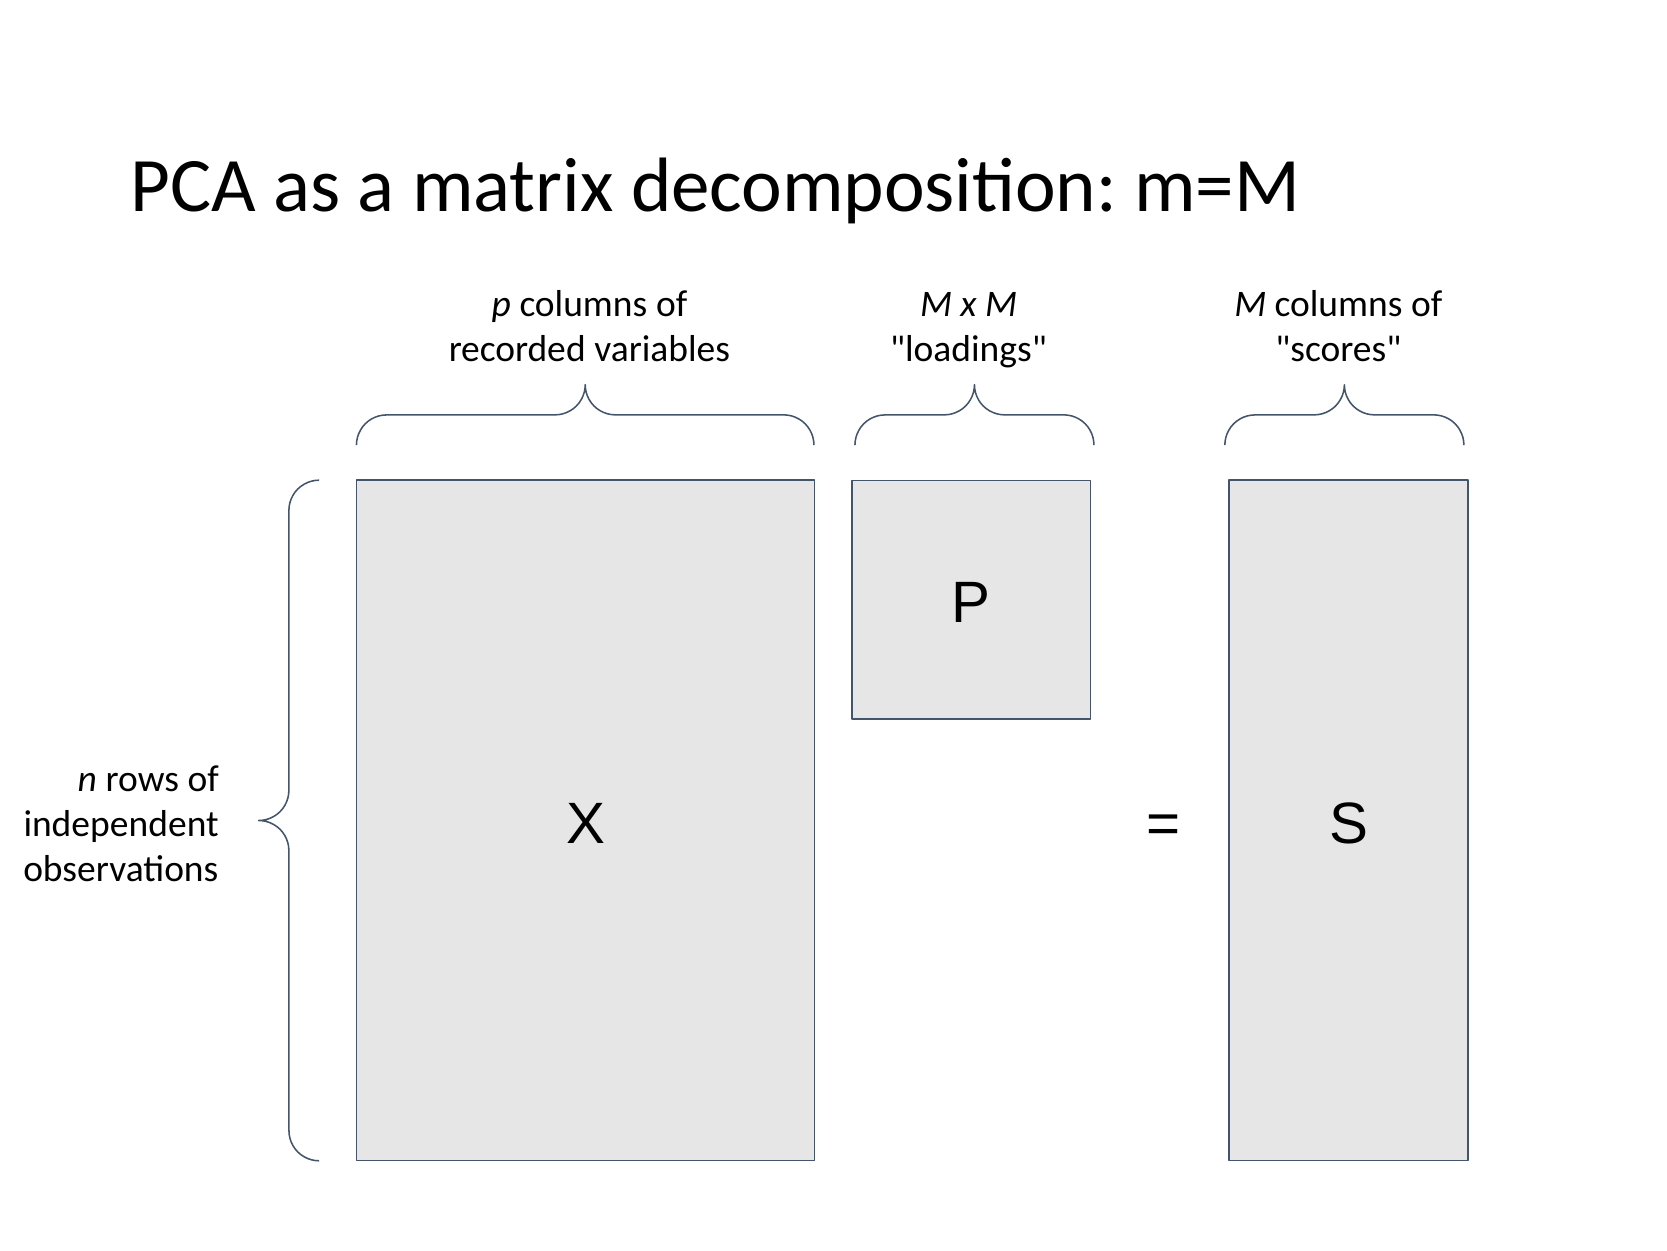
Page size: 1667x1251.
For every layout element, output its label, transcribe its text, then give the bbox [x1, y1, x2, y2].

text_box M columns of "scores" [1154, 263, 1524, 384]
text_box X [356, 480, 815, 1161]
text_box n rows of independent observations [0, 738, 234, 904]
text_box [854, 384, 1094, 446]
text_box p columns of recorded variables [404, 263, 775, 384]
title PCA as a matrix decomposition: m=M [113, 66, 1551, 308]
text_box = [1132, 777, 1196, 863]
text_box S [1229, 480, 1469, 1161]
text_box P [851, 480, 1091, 719]
text_box [1224, 384, 1464, 446]
text_box [356, 384, 814, 446]
text_box M x M "loadings" [783, 263, 1154, 384]
text_box [258, 480, 320, 1161]
